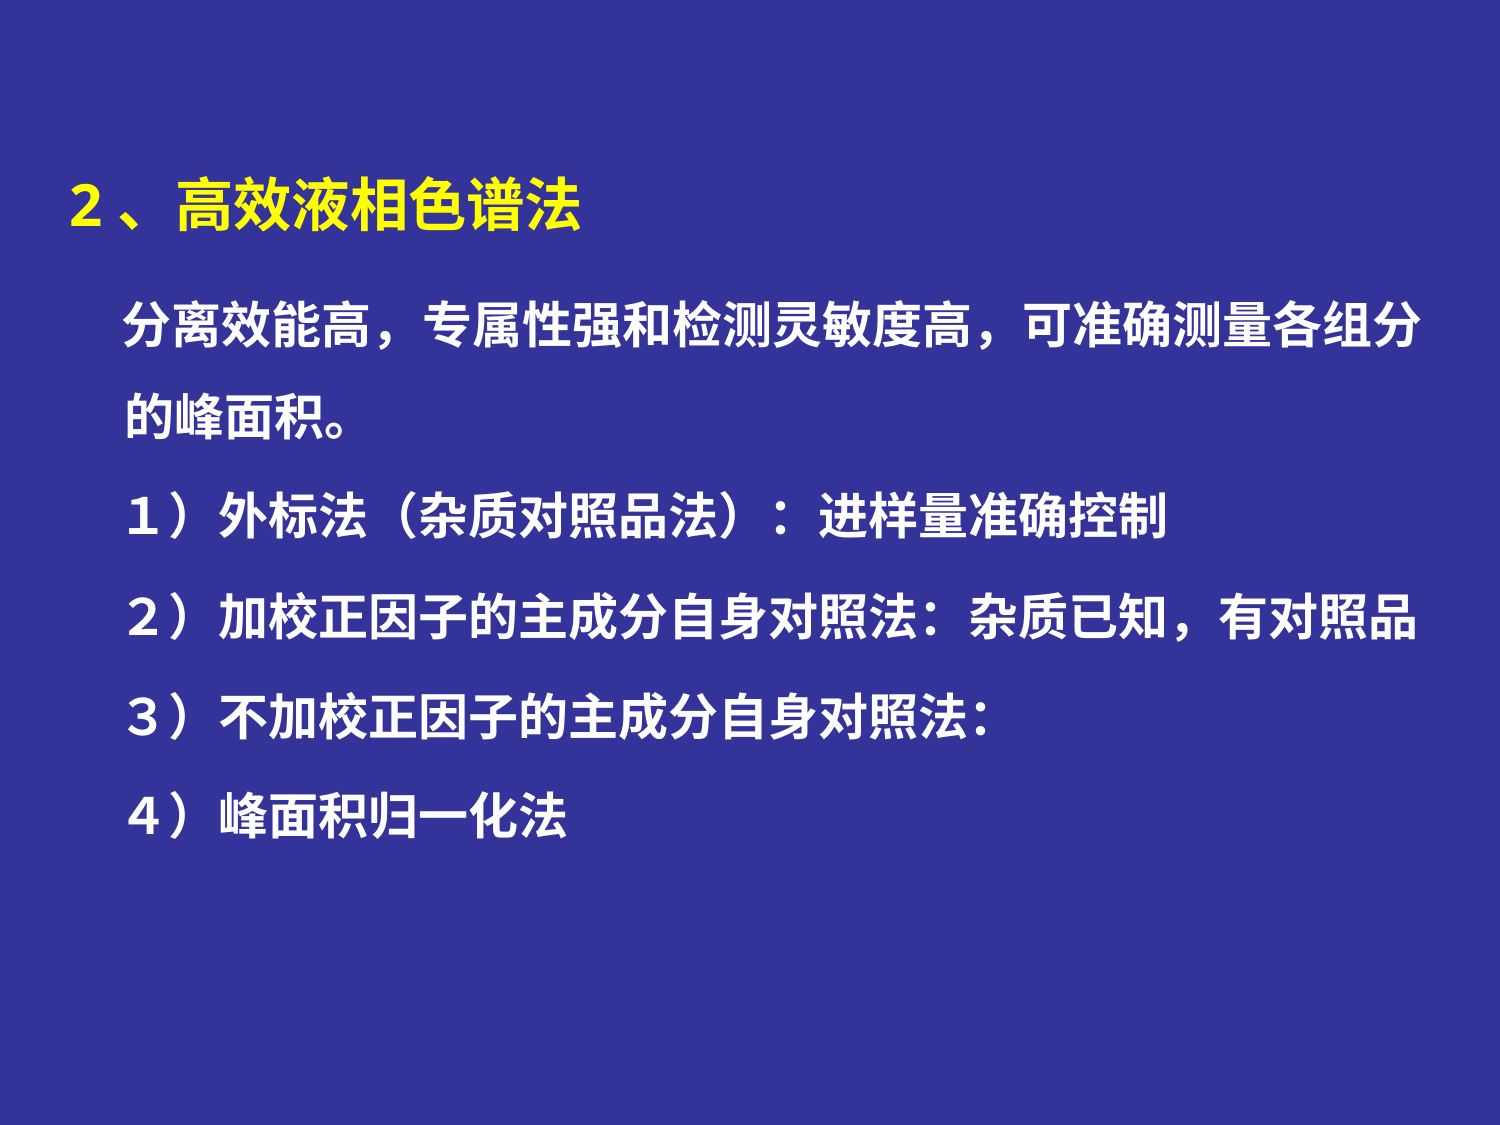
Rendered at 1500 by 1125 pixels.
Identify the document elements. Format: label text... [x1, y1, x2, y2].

list 2、高效液相色谱法 分离效能高，专属性强和检测灵敏度高，可准确测量各组分的峰面积。 １）外标法（杂质对照品法）：进样量准确控制 ２）加校正因子的主成分自身对照法：杂质已知，有对照品 ３）不加校正因子的主成分自身对照法： ４）峰面积归一化法 [53, 160, 1459, 1040]
text_box [218, 590, 1235, 651]
